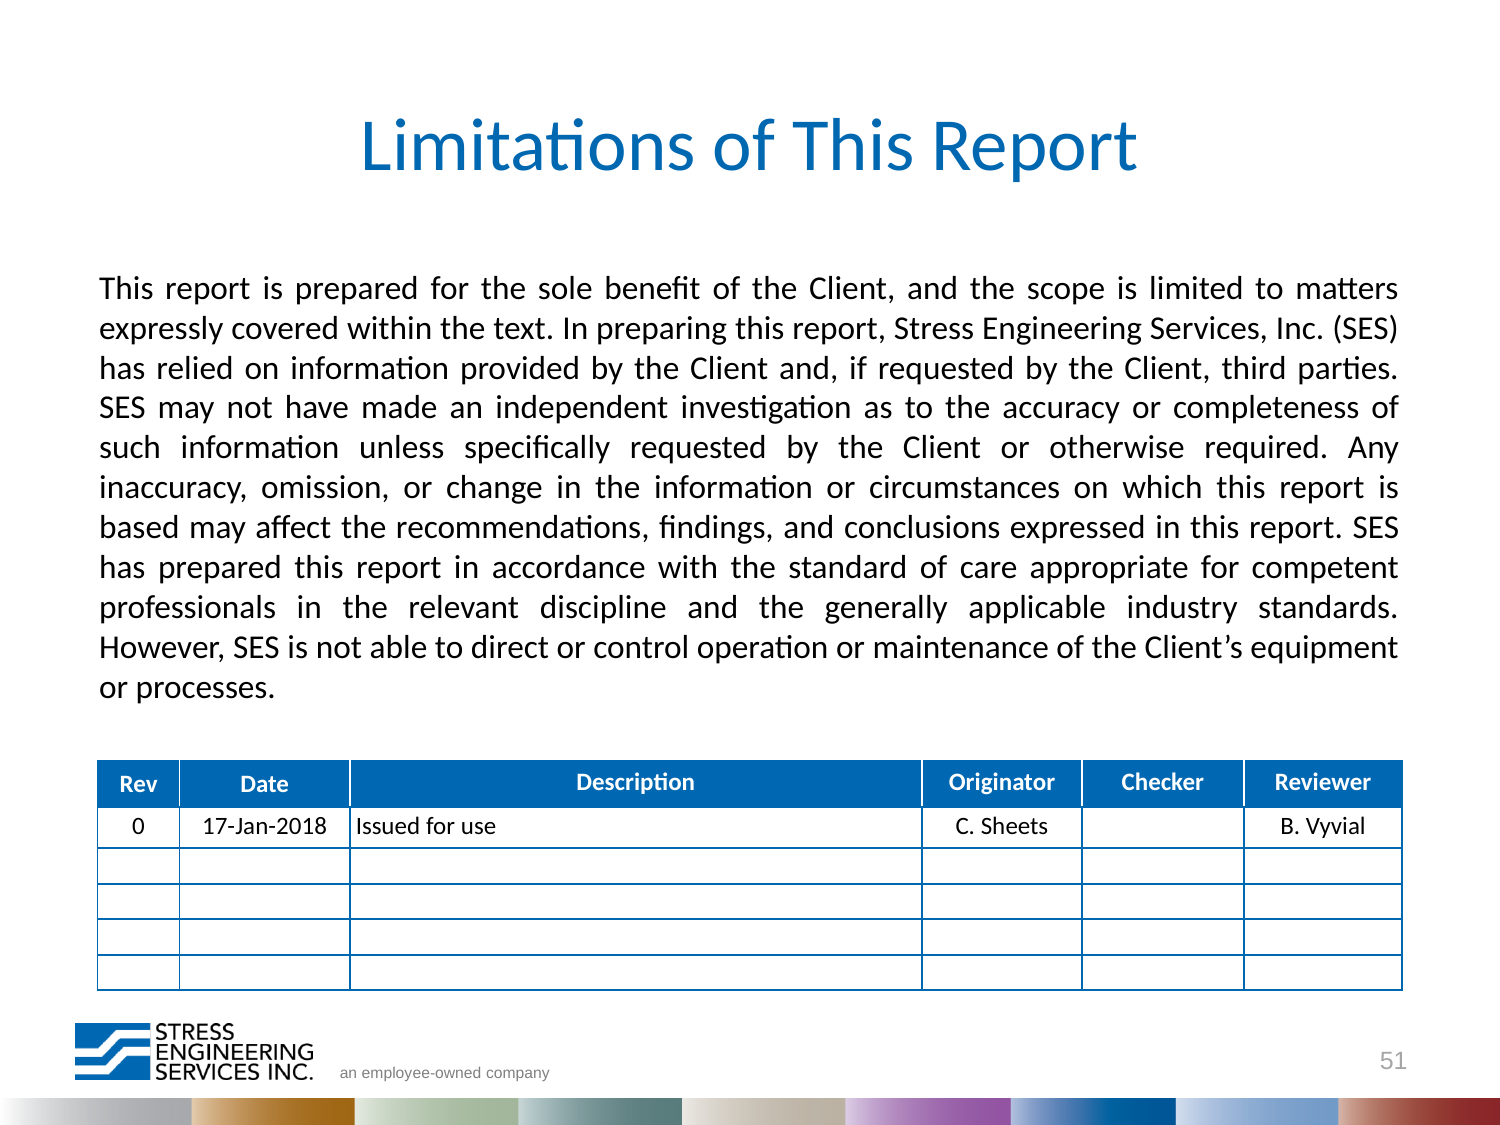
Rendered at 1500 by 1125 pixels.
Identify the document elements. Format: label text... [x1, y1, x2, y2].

table_header Date [180, 761, 349, 806]
table_cell [923, 885, 1081, 918]
table_cell [1245, 885, 1401, 918]
table_cell [351, 956, 921, 989]
picture [75, 1023, 313, 1080]
table_header Checker [1083, 761, 1243, 806]
table_cell [1245, 956, 1401, 989]
table_cell [1083, 885, 1243, 918]
table_cell [923, 956, 1081, 989]
table_cell [1083, 956, 1243, 989]
list This report is prepared for the sole benefit of the Client, and the scope is limited to matters expressly covered within the text. In preparing this report, Stress Engineering Services, Inc. (SES) has relied on information provided by the Client and, if requested by the Client, third parties. SES may not have made an independent investigation as to the accuracy or completeness of such information unless specifically requested by the Client or otherwise required. Any inaccuracy, omission, or change in the information or circumstances on which this report is based may affect the recommendations, findings, and conclusions expressed in this report. SES has prepared this report in accordance with the standard of care appropriate for competent professionals in the relevant discipline and the generally applicable industry standards. However, SES is not able to direct or control operation or maintenance of the Client’s equipment or processes. [84, 258, 1417, 716]
table_cell [180, 956, 349, 989]
table_header Originator [923, 761, 1081, 806]
table_cell [1083, 808, 1243, 847]
table_cell [98, 885, 179, 918]
title Limitations of This Report [75, 75, 1425, 205]
table_header Description [351, 761, 921, 806]
table_cell [923, 849, 1081, 883]
table_cell [98, 956, 179, 989]
table_cell [351, 920, 921, 954]
table_cell [1245, 920, 1401, 954]
table_cell [180, 885, 349, 918]
table_cell 0 [98, 808, 179, 847]
table_cell 17-Jan-2018 [180, 808, 349, 847]
table_header Reviewer [1245, 761, 1401, 806]
table_header Rev [98, 761, 179, 806]
table_cell B. Vyvial [1245, 808, 1401, 847]
table_cell [98, 849, 179, 883]
table_cell C. Sheets [923, 808, 1081, 847]
table_cell Issued for use [351, 808, 921, 847]
table_cell [1083, 920, 1243, 954]
table_cell [923, 920, 1081, 954]
table_cell [1245, 849, 1401, 883]
table_cell [180, 849, 349, 883]
table_cell [98, 920, 179, 954]
table_cell [351, 849, 921, 883]
picture [0, 1098, 1500, 1125]
table_cell [1083, 849, 1243, 883]
table_cell [351, 885, 921, 918]
table_cell [180, 920, 349, 954]
